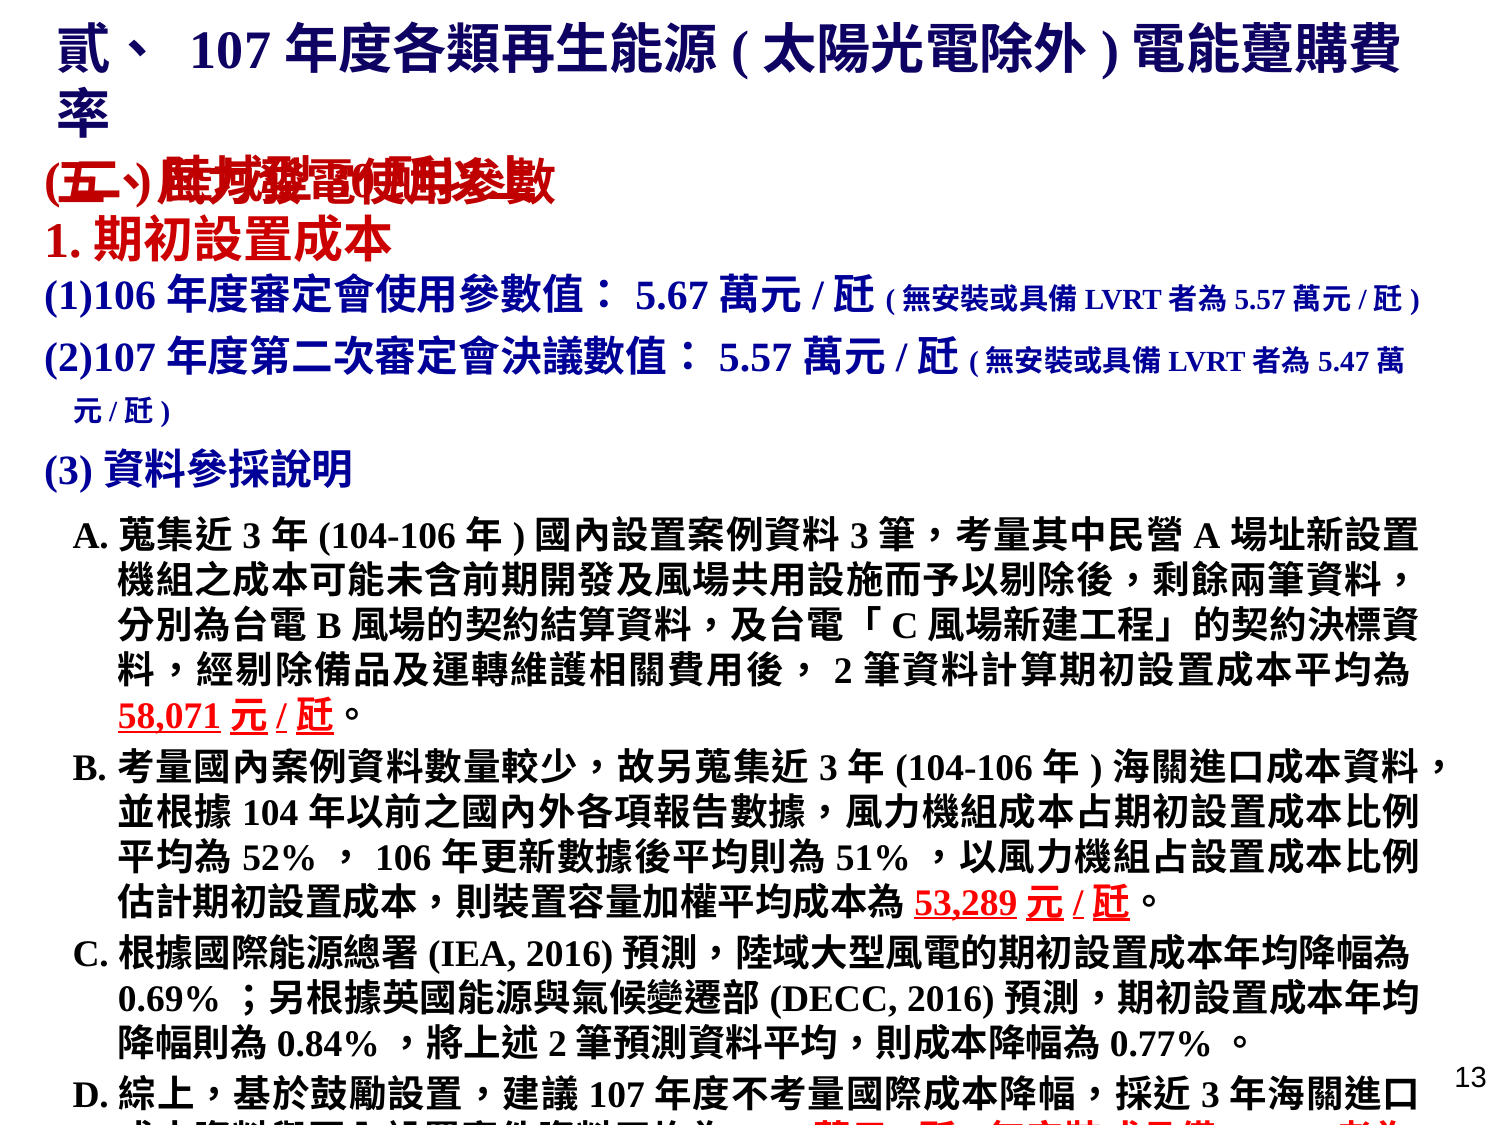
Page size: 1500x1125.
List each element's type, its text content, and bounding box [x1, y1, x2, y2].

text_box (二)陸域型30瓩以上 1.期初設置成本 (1)106年度審定會使用參數值：5.67萬元/瓩(無安裝或具備LVRT者為5.57萬元/瓩) (2)107年度第二次審定會決議數值：5.57萬元/瓩(無安裝或具備LVRT者為5.47萬元/瓩) (3)資料參採說明 A.蒐集近3年(104-106年)國內設置案例資料3筆，考量其中民營A場址新設置機組之成本可能未含前期開發及風場共用設施而予以剔除後，剩餘兩筆資料，分別為台電B風場的契約結算資料，及台電「C風場新建工程」的契約決標資料，經剔除備品及運轉維護相關費用後，2筆資料計算期初設置成本平均為58,071元/瓩。 B.考量國內案例資料數量較少，故另蒐集近3年(104-106年)海關進口成本資料，並根據104年以前之國內外各項報告數據，風力機組成本占期初設置成本比例平均為52%，106年更新數據後平均則為51%，以風力機組占設置成本比例估計期初設置成本，則裝置容量加權平均成本為53,289元/瓩。 C.根據國際能源總署(IEA, 2016)預測，陸域大型風電的期初設置成本年均降幅為0.69%；另根據英國能源與氣候變遷部(DECC, 2016)預測，期初設置成本年均降幅則為0.84%，將上述2筆預測資料平均，則成本降幅為0.77%。 D.綜上，基於鼓勵設置，建議107年度不考量國際成本降幅，採近3年海關進口成本資料與國內設置案件資料平均為5.57萬元/瓩(無安裝或具備LVRT者為5.47萬元/瓩)。 [29, 140, 1436, 1125]
text_box 12 [1436, 1051, 1500, 1125]
text_box 貳、 107年度各類再生能源(太陽光電除外)電能躉購費率 五、風力發電使用參數 [41, 7, 1459, 173]
